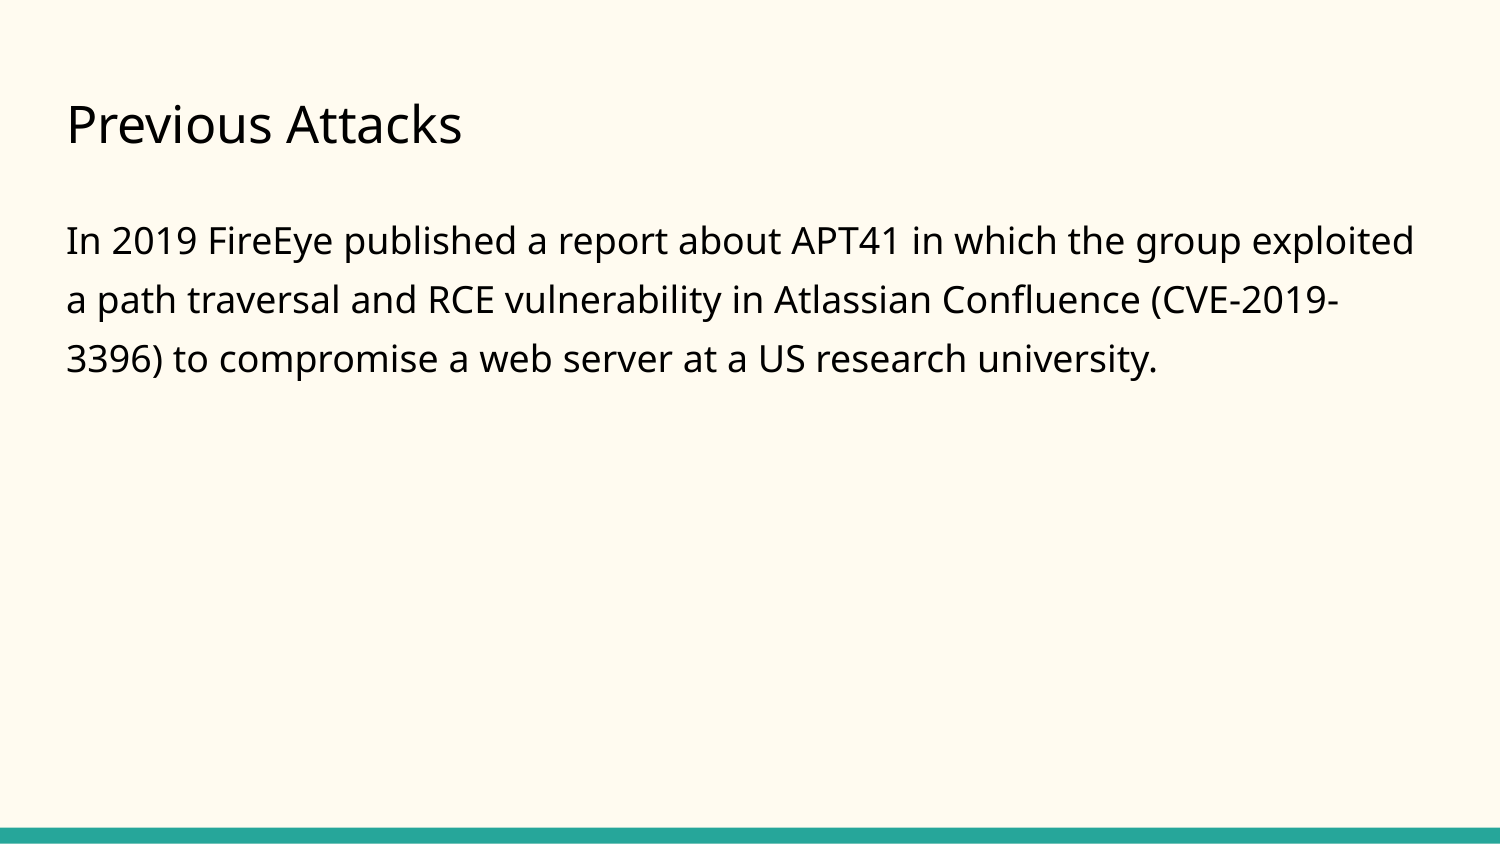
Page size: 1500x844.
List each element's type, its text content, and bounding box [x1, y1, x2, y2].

list In 2019 FireEye published a report about APT41 in which the group exploited a path traversal and RCE vulnerability in Atlassian Confluence (CVE-2019-3396) to compromise a web server at a US research university. [51, 192, 1449, 750]
title Previous Attacks [51, 72, 1449, 174]
